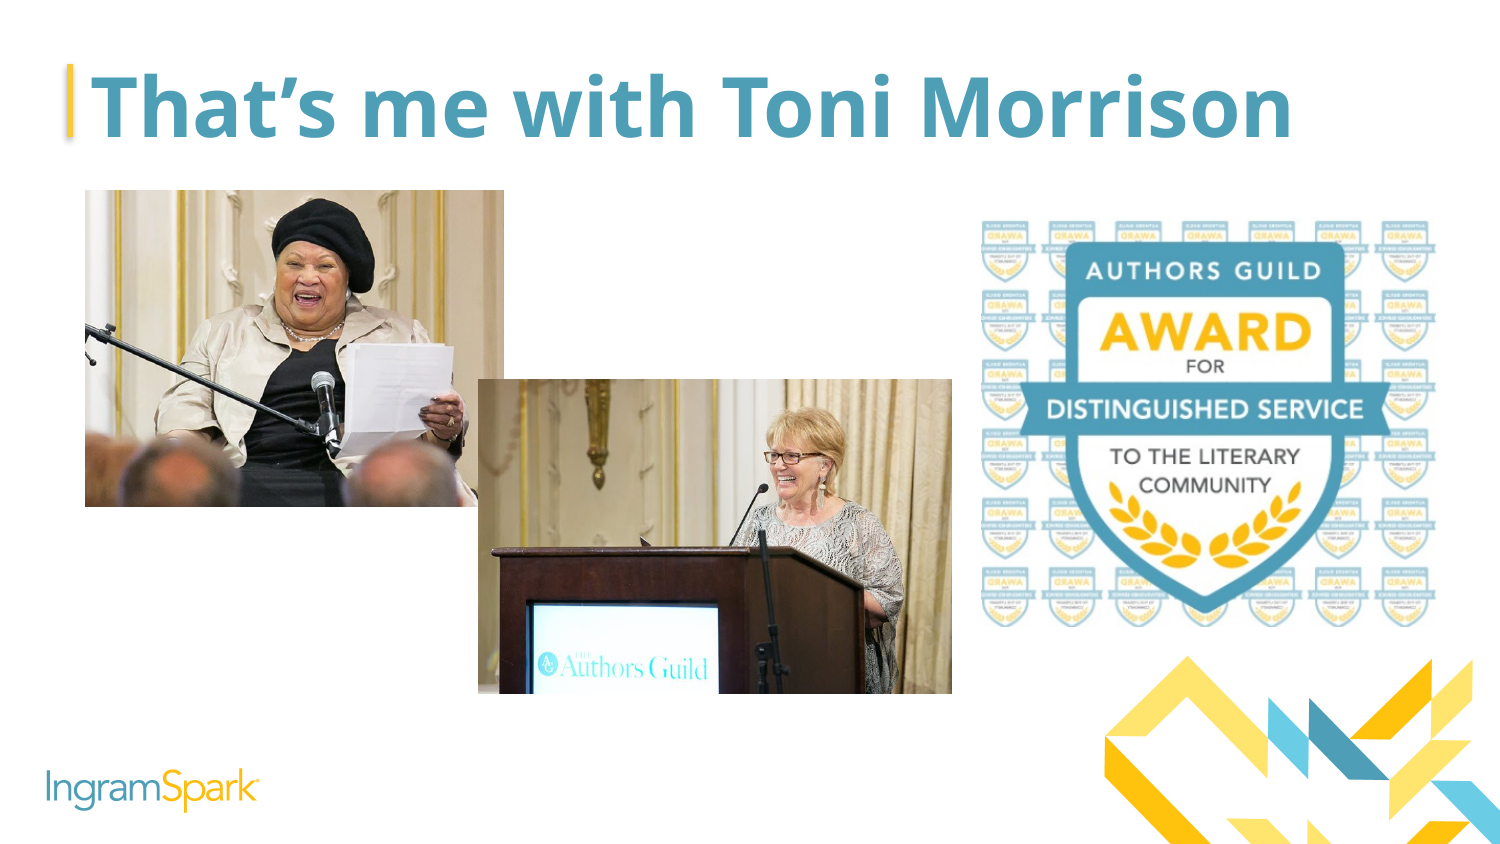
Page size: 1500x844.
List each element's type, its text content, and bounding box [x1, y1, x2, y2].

title That’s me with Toni Morrison [75, 33, 1425, 175]
text_box [99, 175, 1282, 760]
picture [0, 0, 1500, 844]
